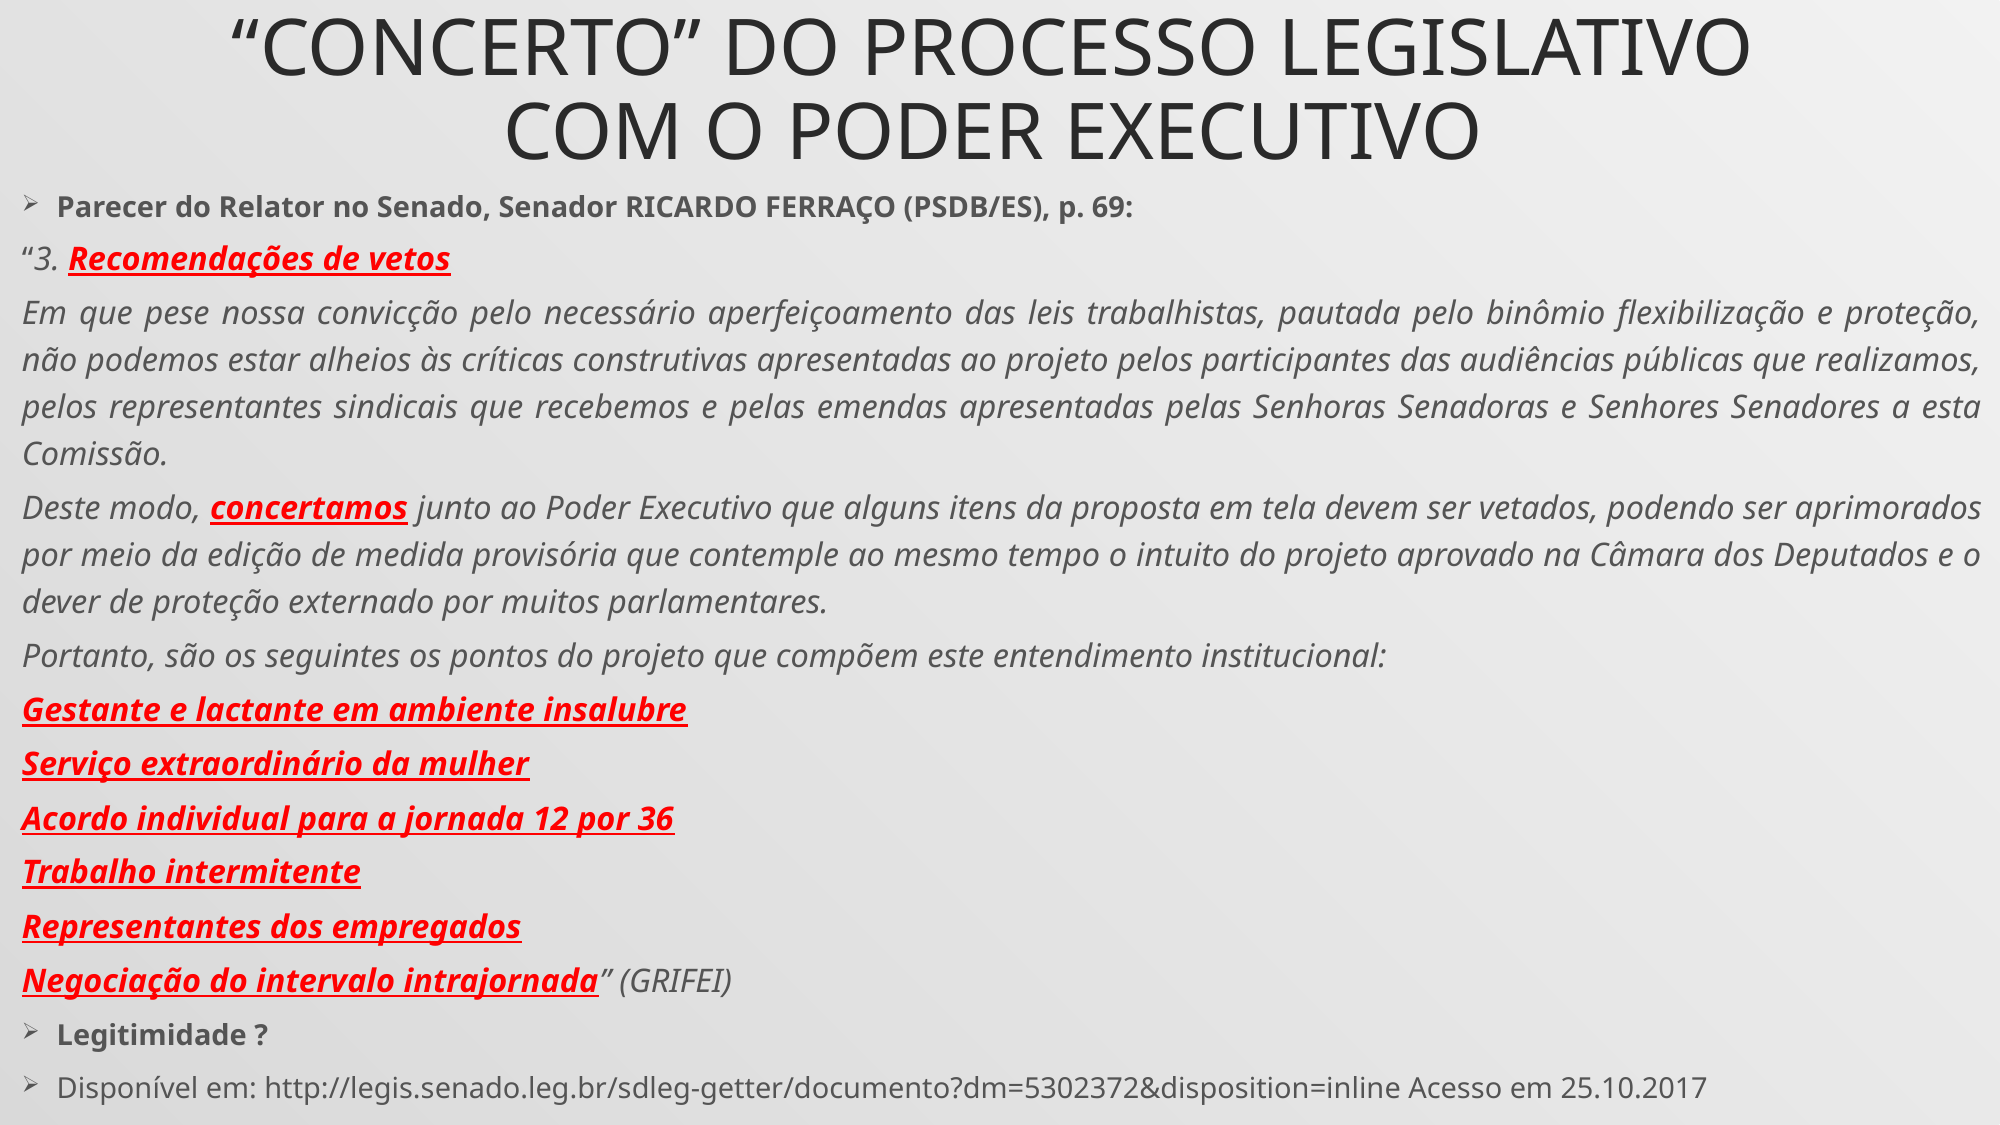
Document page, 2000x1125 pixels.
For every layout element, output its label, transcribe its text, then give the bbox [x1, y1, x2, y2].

title “CONCERTo” DO PROCESSO LEGISLATIVO COM O PODER EXECUTIVO [125, 0, 1862, 184]
list Parecer do Relator no Senado, Senador RICARDO FERRAÇO (PSDB/ES), p. 69: “3. Recomendações de vetos Em que pese nossa convicção pelo necessário aperfeiçoamento das leis trabalhistas, pautada pelo binômio flexibilização e proteção, não podemos estar alheios às críticas construtivas apresentadas ao projeto pelos participantes das audiências públicas que realizamos, pelos representantes sindicais que recebemos e pelas emendas apresentadas pelas Senhoras Senadoras e Senhores Senadores a esta Comissão. Deste modo, concertamos junto ao Poder Executivo que alguns itens da proposta em tela devem ser vetados, podendo ser aprimorados por meio da edição de medida provisória que contemple ao mesmo tempo o intuito do projeto aprovado na Câmara dos Deputados e o dever de proteção externado por muitos parlamentares. Portanto, são os seguintes os pontos do projeto que compõem este entendimento institucional: Gestante e lactante em ambiente insalubre Serviço extraordinário da mulher Acordo individual para a jornada 12 por 36 Trabalho intermitente Representantes dos empregados Negociação do intervalo intrajornada” (GRIFEI) Legitimidade ? Disponível em: http://legis.senado.leg.br/sdleg-getter/documento?dm=5302372&disposition=inline Acesso em 25.10.2017 [0, 184, 2000, 1125]
